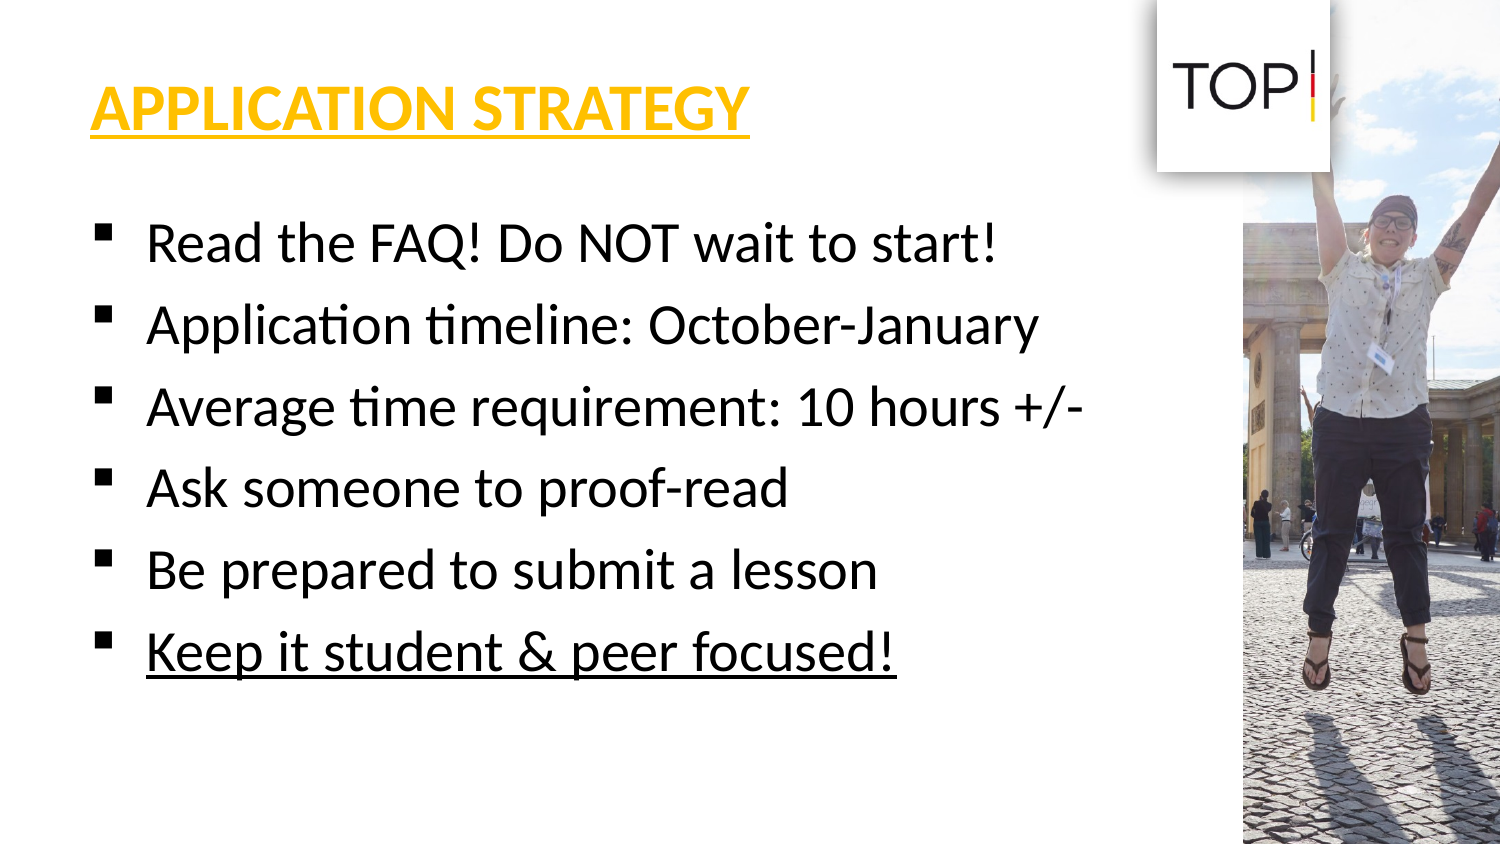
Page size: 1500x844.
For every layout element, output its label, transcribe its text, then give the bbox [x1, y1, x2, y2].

list Read the FAQ! Do NOT wait to start! Application timeline: October-January Average time requirement: 10 hours +/- Ask someone to proof-read Be prepared to submit a lesson Keep it student & peer focused! [75, 196, 1237, 754]
title APPLICATION STRATEGY [75, 33, 1140, 175]
picture [1157, 0, 1500, 844]
